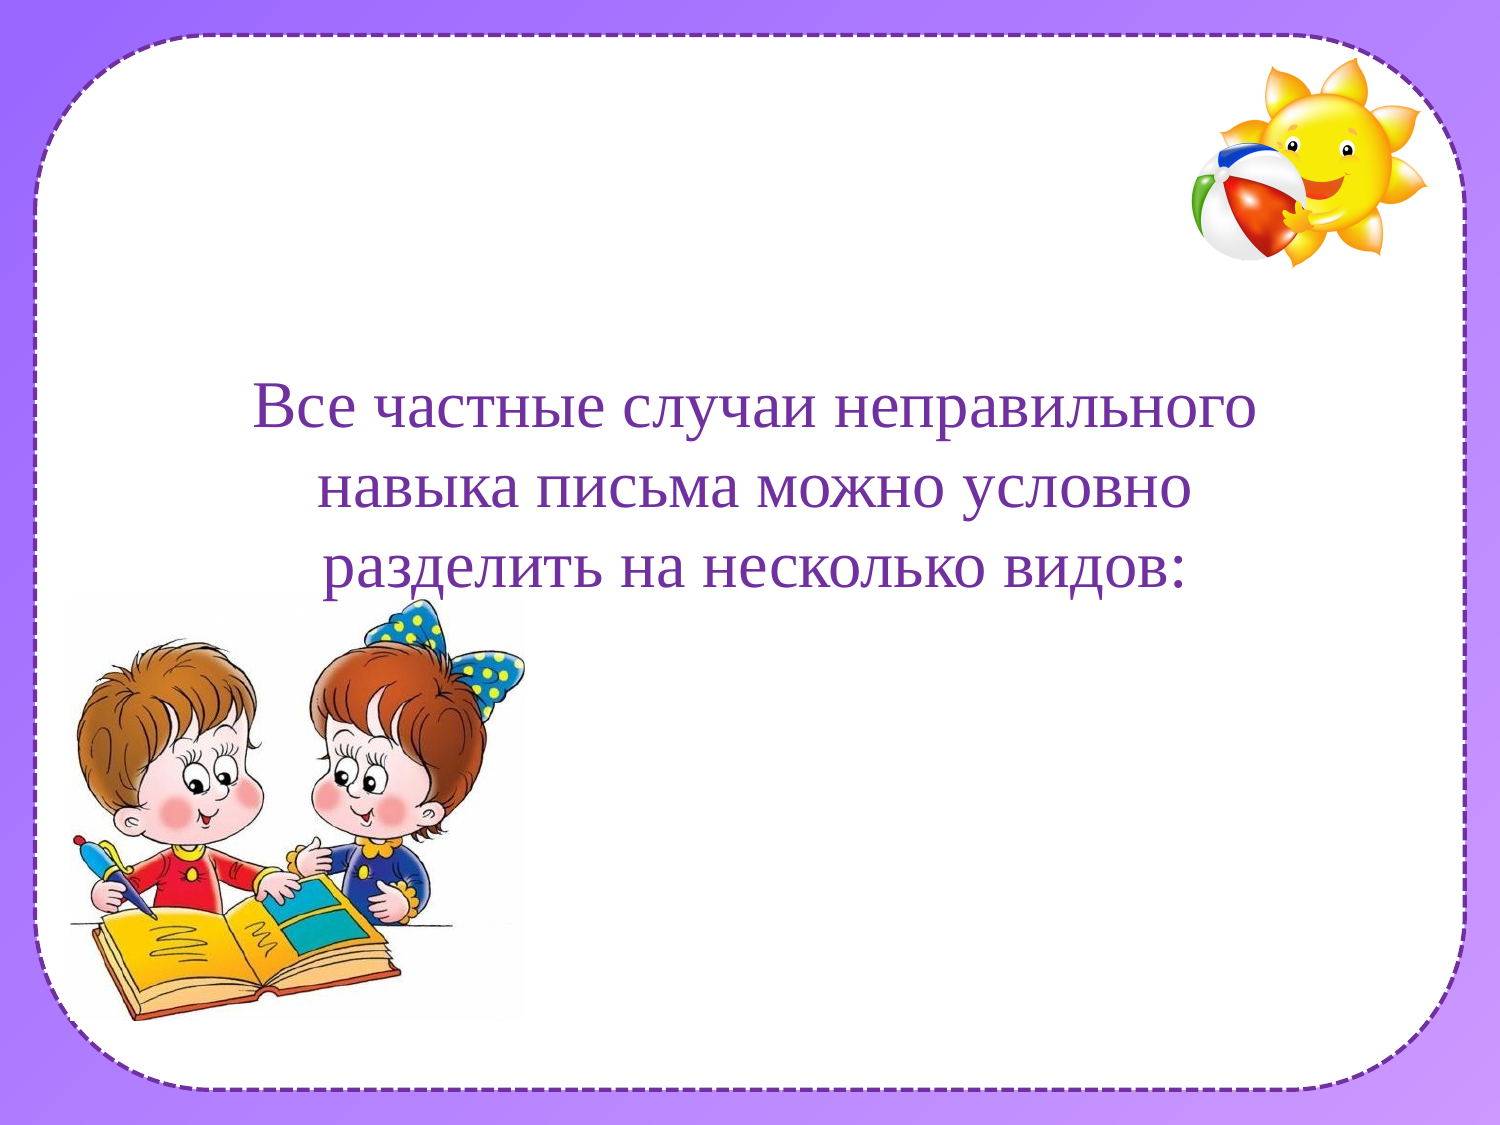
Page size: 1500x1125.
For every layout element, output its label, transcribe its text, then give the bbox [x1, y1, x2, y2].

picture [70, 597, 525, 1021]
title Все частные случаи неправильного навыка письма можно условно разделить на несколько видов: [164, 269, 1348, 692]
picture [1183, 58, 1434, 271]
